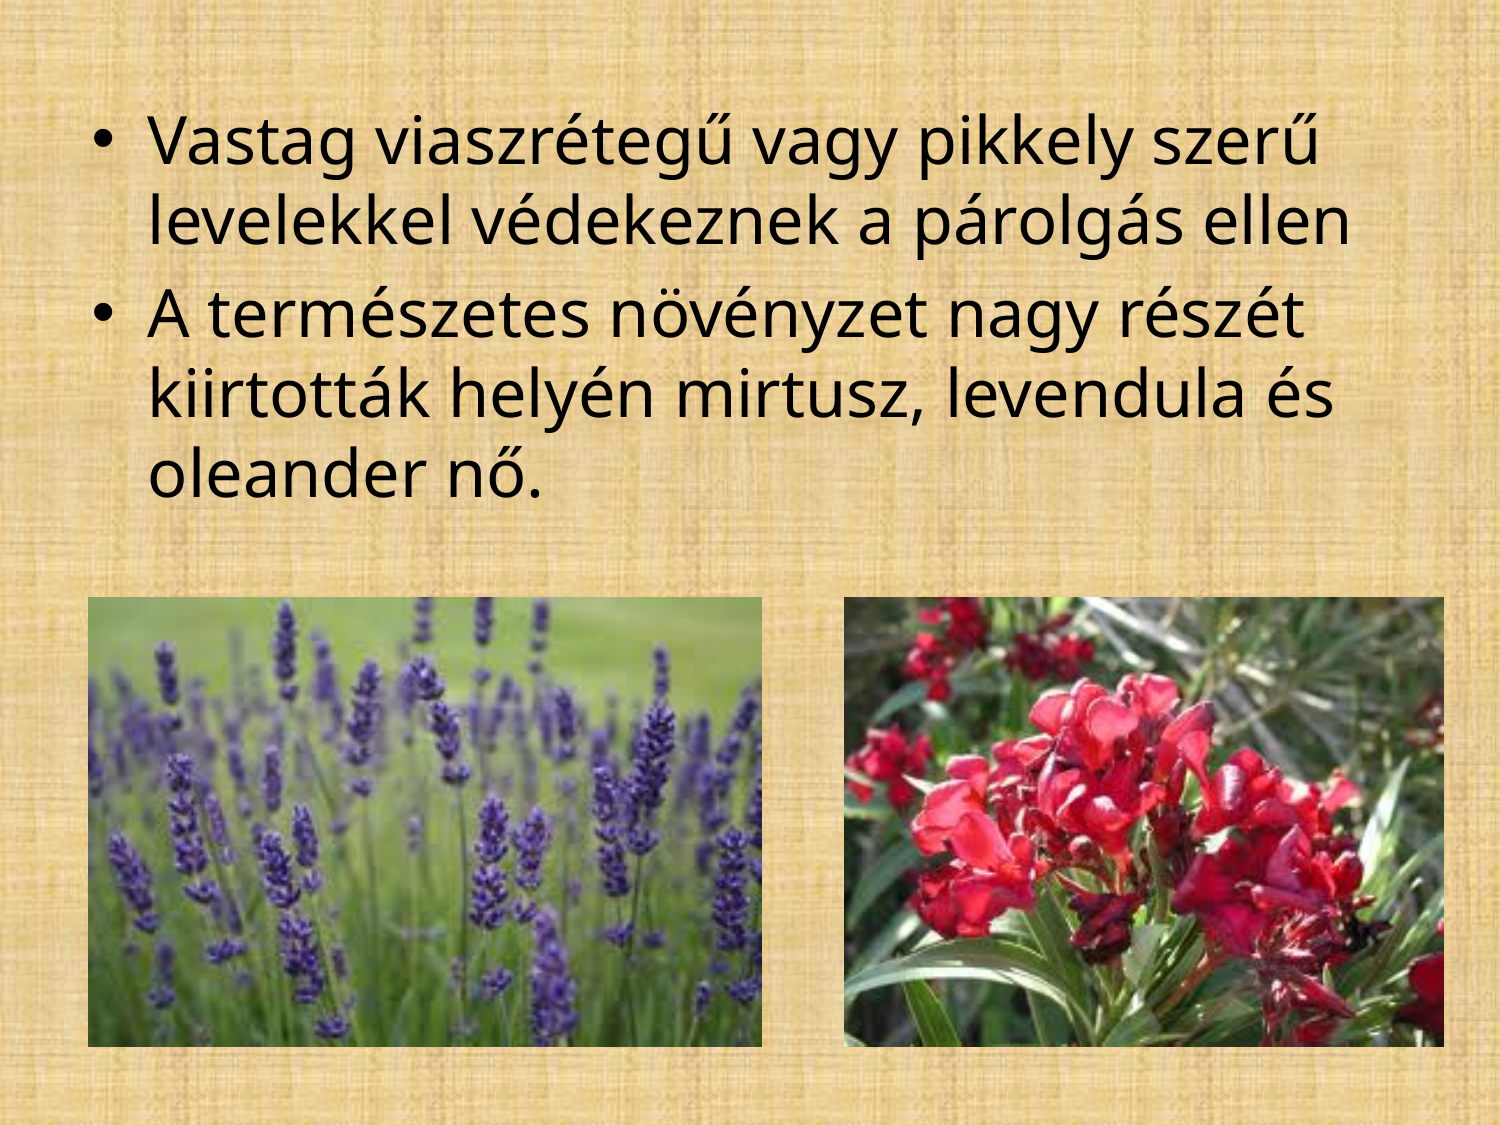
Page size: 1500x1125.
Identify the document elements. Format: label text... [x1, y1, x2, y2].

picture [0, 0, 1500, 1125]
list Vastag viaszrétegű vagy pikkely szerű levelekkel védekeznek a párolgás ellen A természetes növényzet nagy részét kiirtották helyén mirtusz, levendula és oleander nő. [76, 90, 1427, 833]
